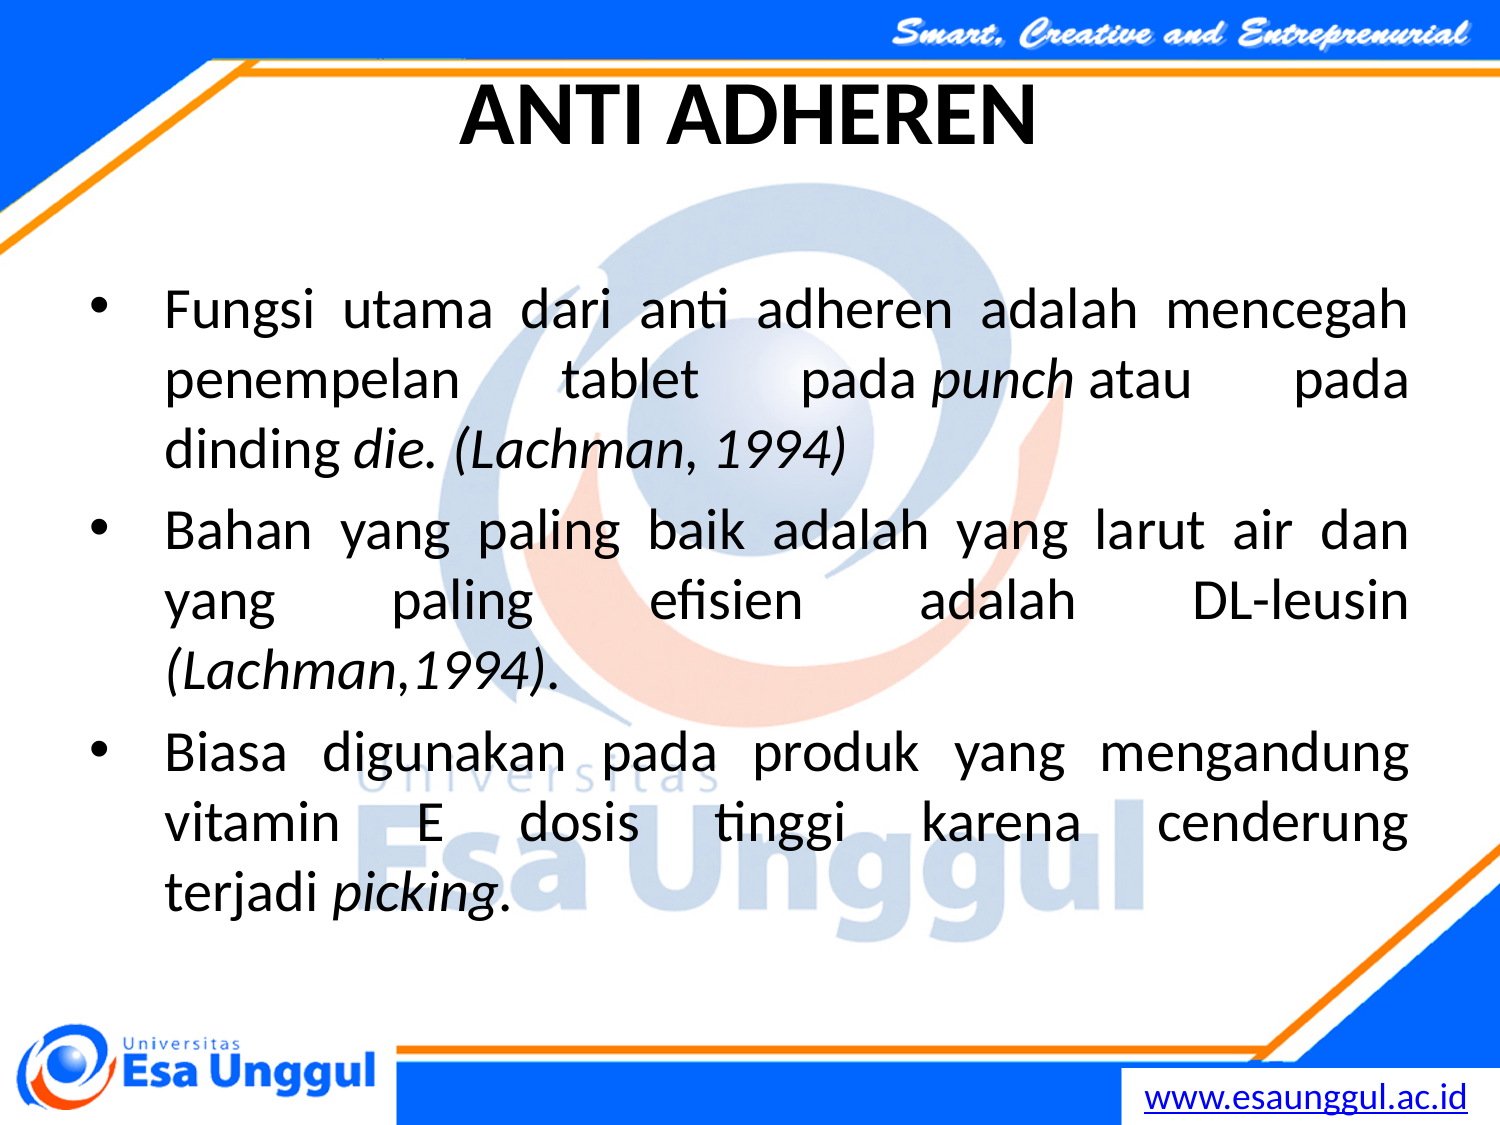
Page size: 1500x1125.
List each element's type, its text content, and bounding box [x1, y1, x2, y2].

picture [0, 0, 1500, 1125]
list Fungsi utama dari anti adheren adalah mencegah penempelan tablet pada punch atau pada dinding die. (Lachman, 1994) Bahan yang paling baik adalah yang larut air dan yang paling efisien adalah DL-leusin (Lachman,1994). Biasa digunakan pada produk yang mengandung vitamin E dosis tinggi karena cenderung terjadi picking. [75, 262, 1425, 1005]
title ANTI ADHEREN [75, 45, 1425, 233]
